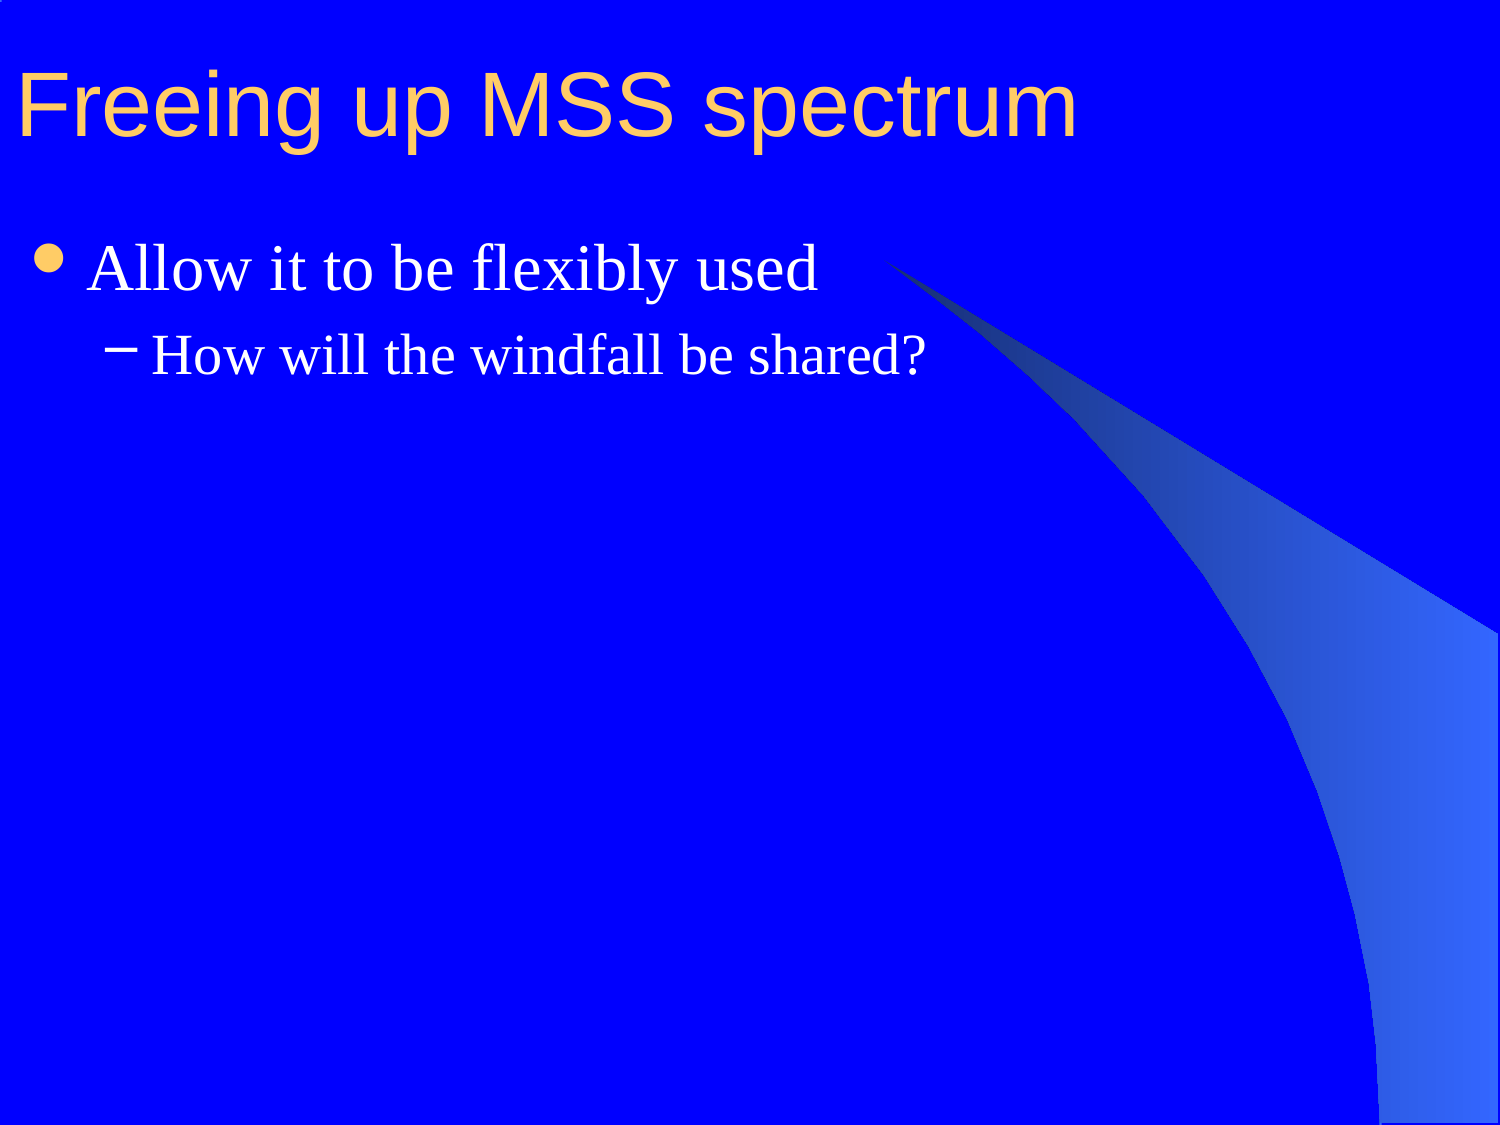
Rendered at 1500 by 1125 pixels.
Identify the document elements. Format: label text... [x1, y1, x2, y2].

title Freeing up MSS spectrum [0, 0, 1500, 201]
list Allow it to be flexibly used How will the windfall be shared? [0, 224, 1500, 1125]
